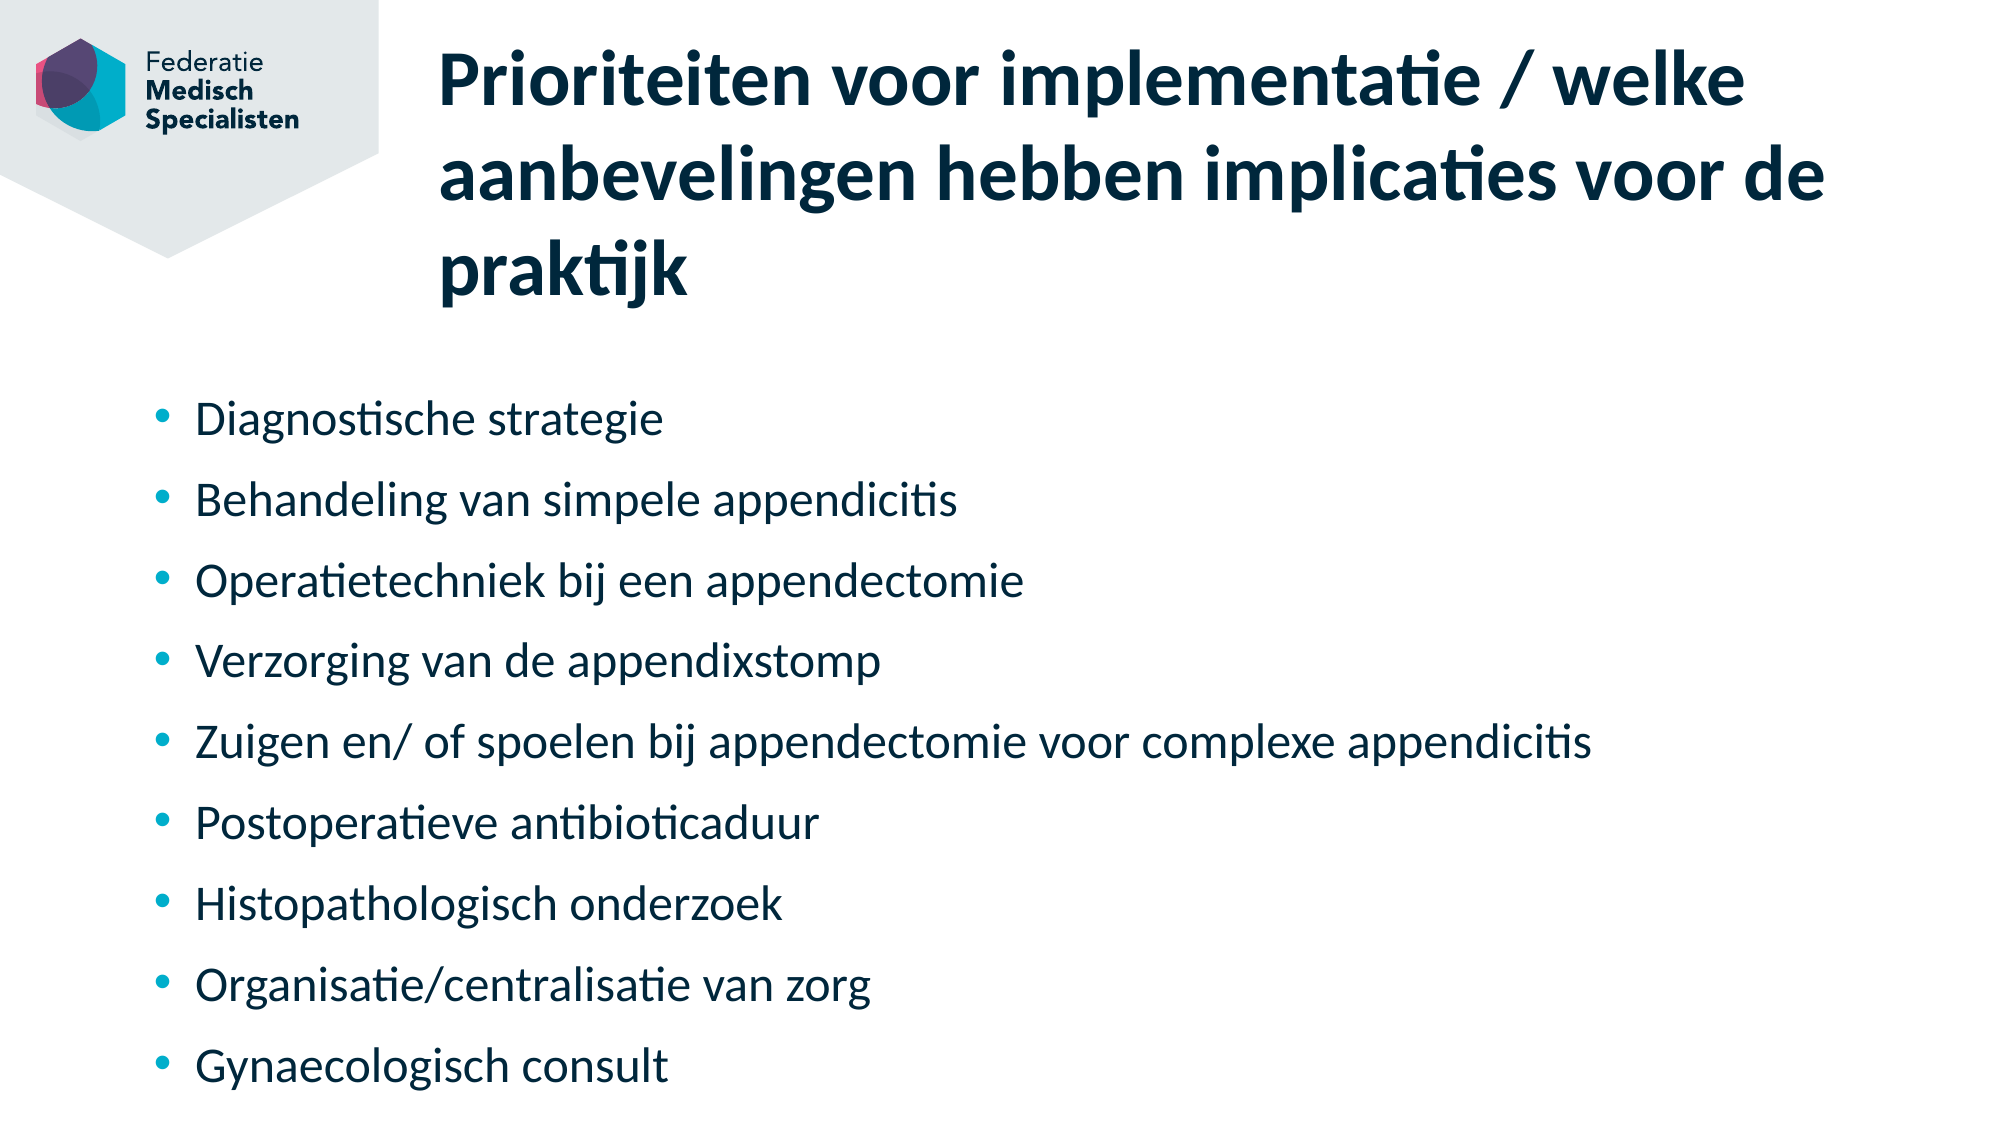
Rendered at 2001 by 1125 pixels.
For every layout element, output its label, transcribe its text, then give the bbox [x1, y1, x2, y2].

list Diagnostische strategie Behandeling van simpele appendicitis Operatietechniek bij een appendectomie Verzorging van de appendixstomp Zuigen en/ of spoelen bij appendectomie voor complexe appendicitis Postoperatieve antibioticaduur Histopathologisch onderzoek Organisatie/centralisatie van zorg Gynaecologisch consult [153, 385, 1867, 1011]
title Prioriteiten voor implementatie / welke aanbevelingen hebben implicaties voor de praktijk [438, 60, 1862, 468]
